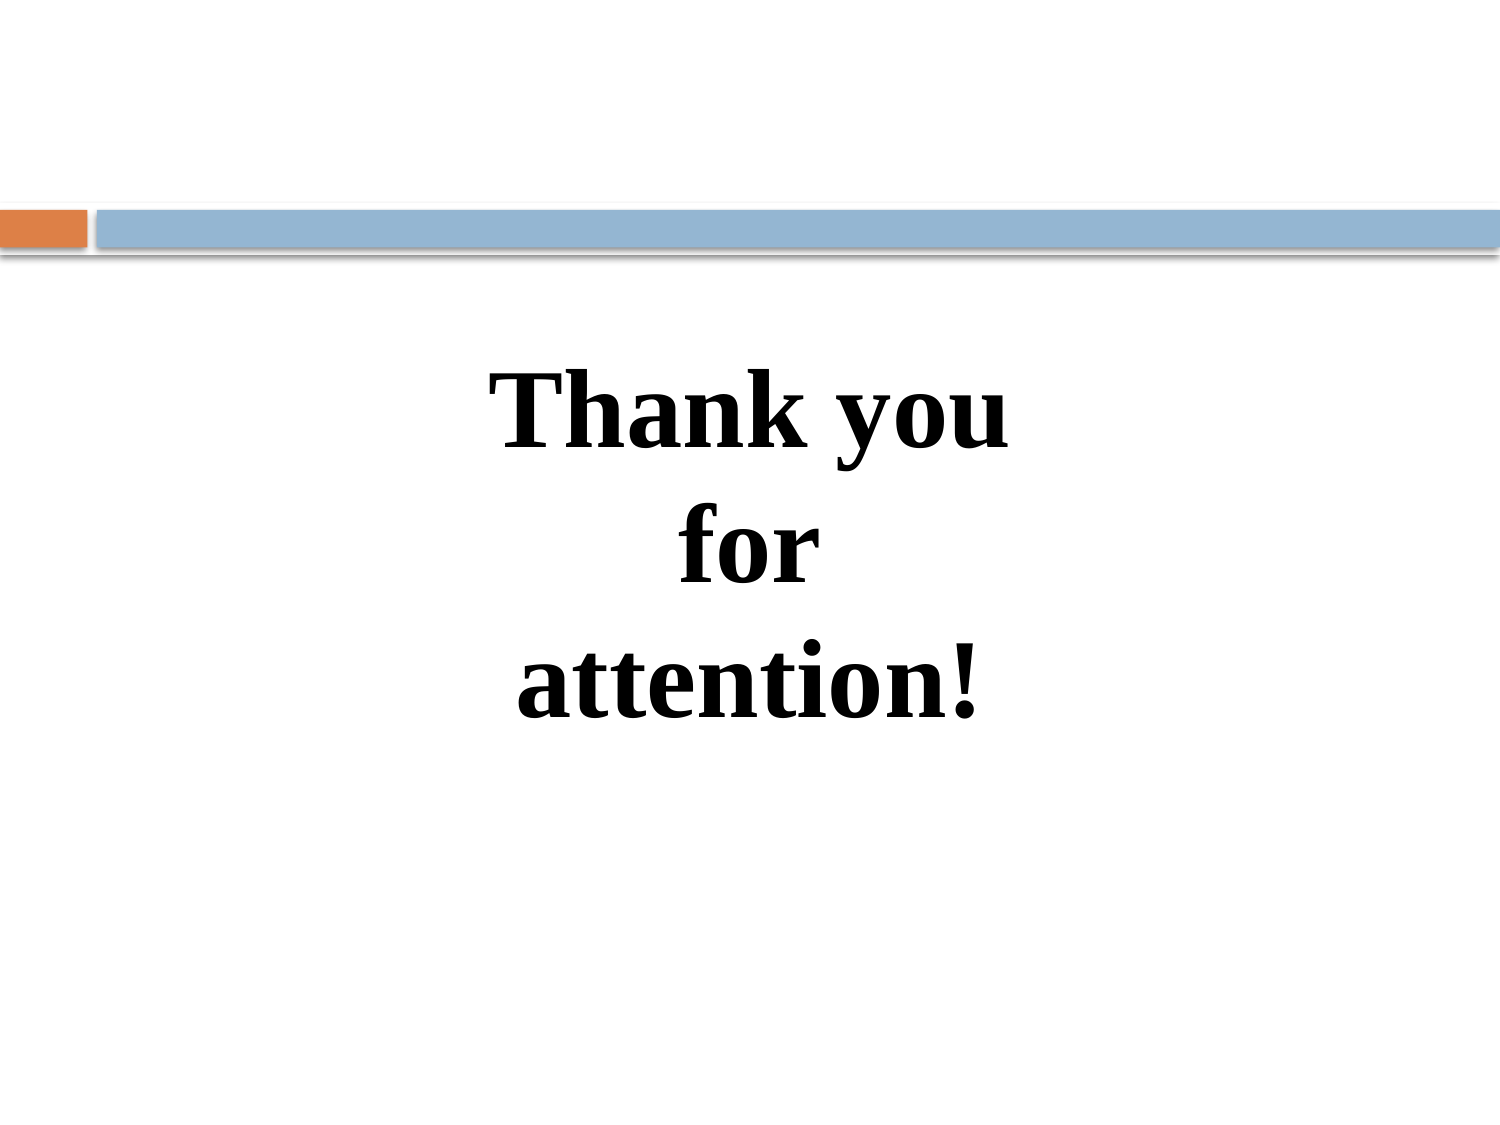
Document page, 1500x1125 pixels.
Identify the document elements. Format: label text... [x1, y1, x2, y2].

text_box Thank you for attention! [187, 328, 1313, 748]
